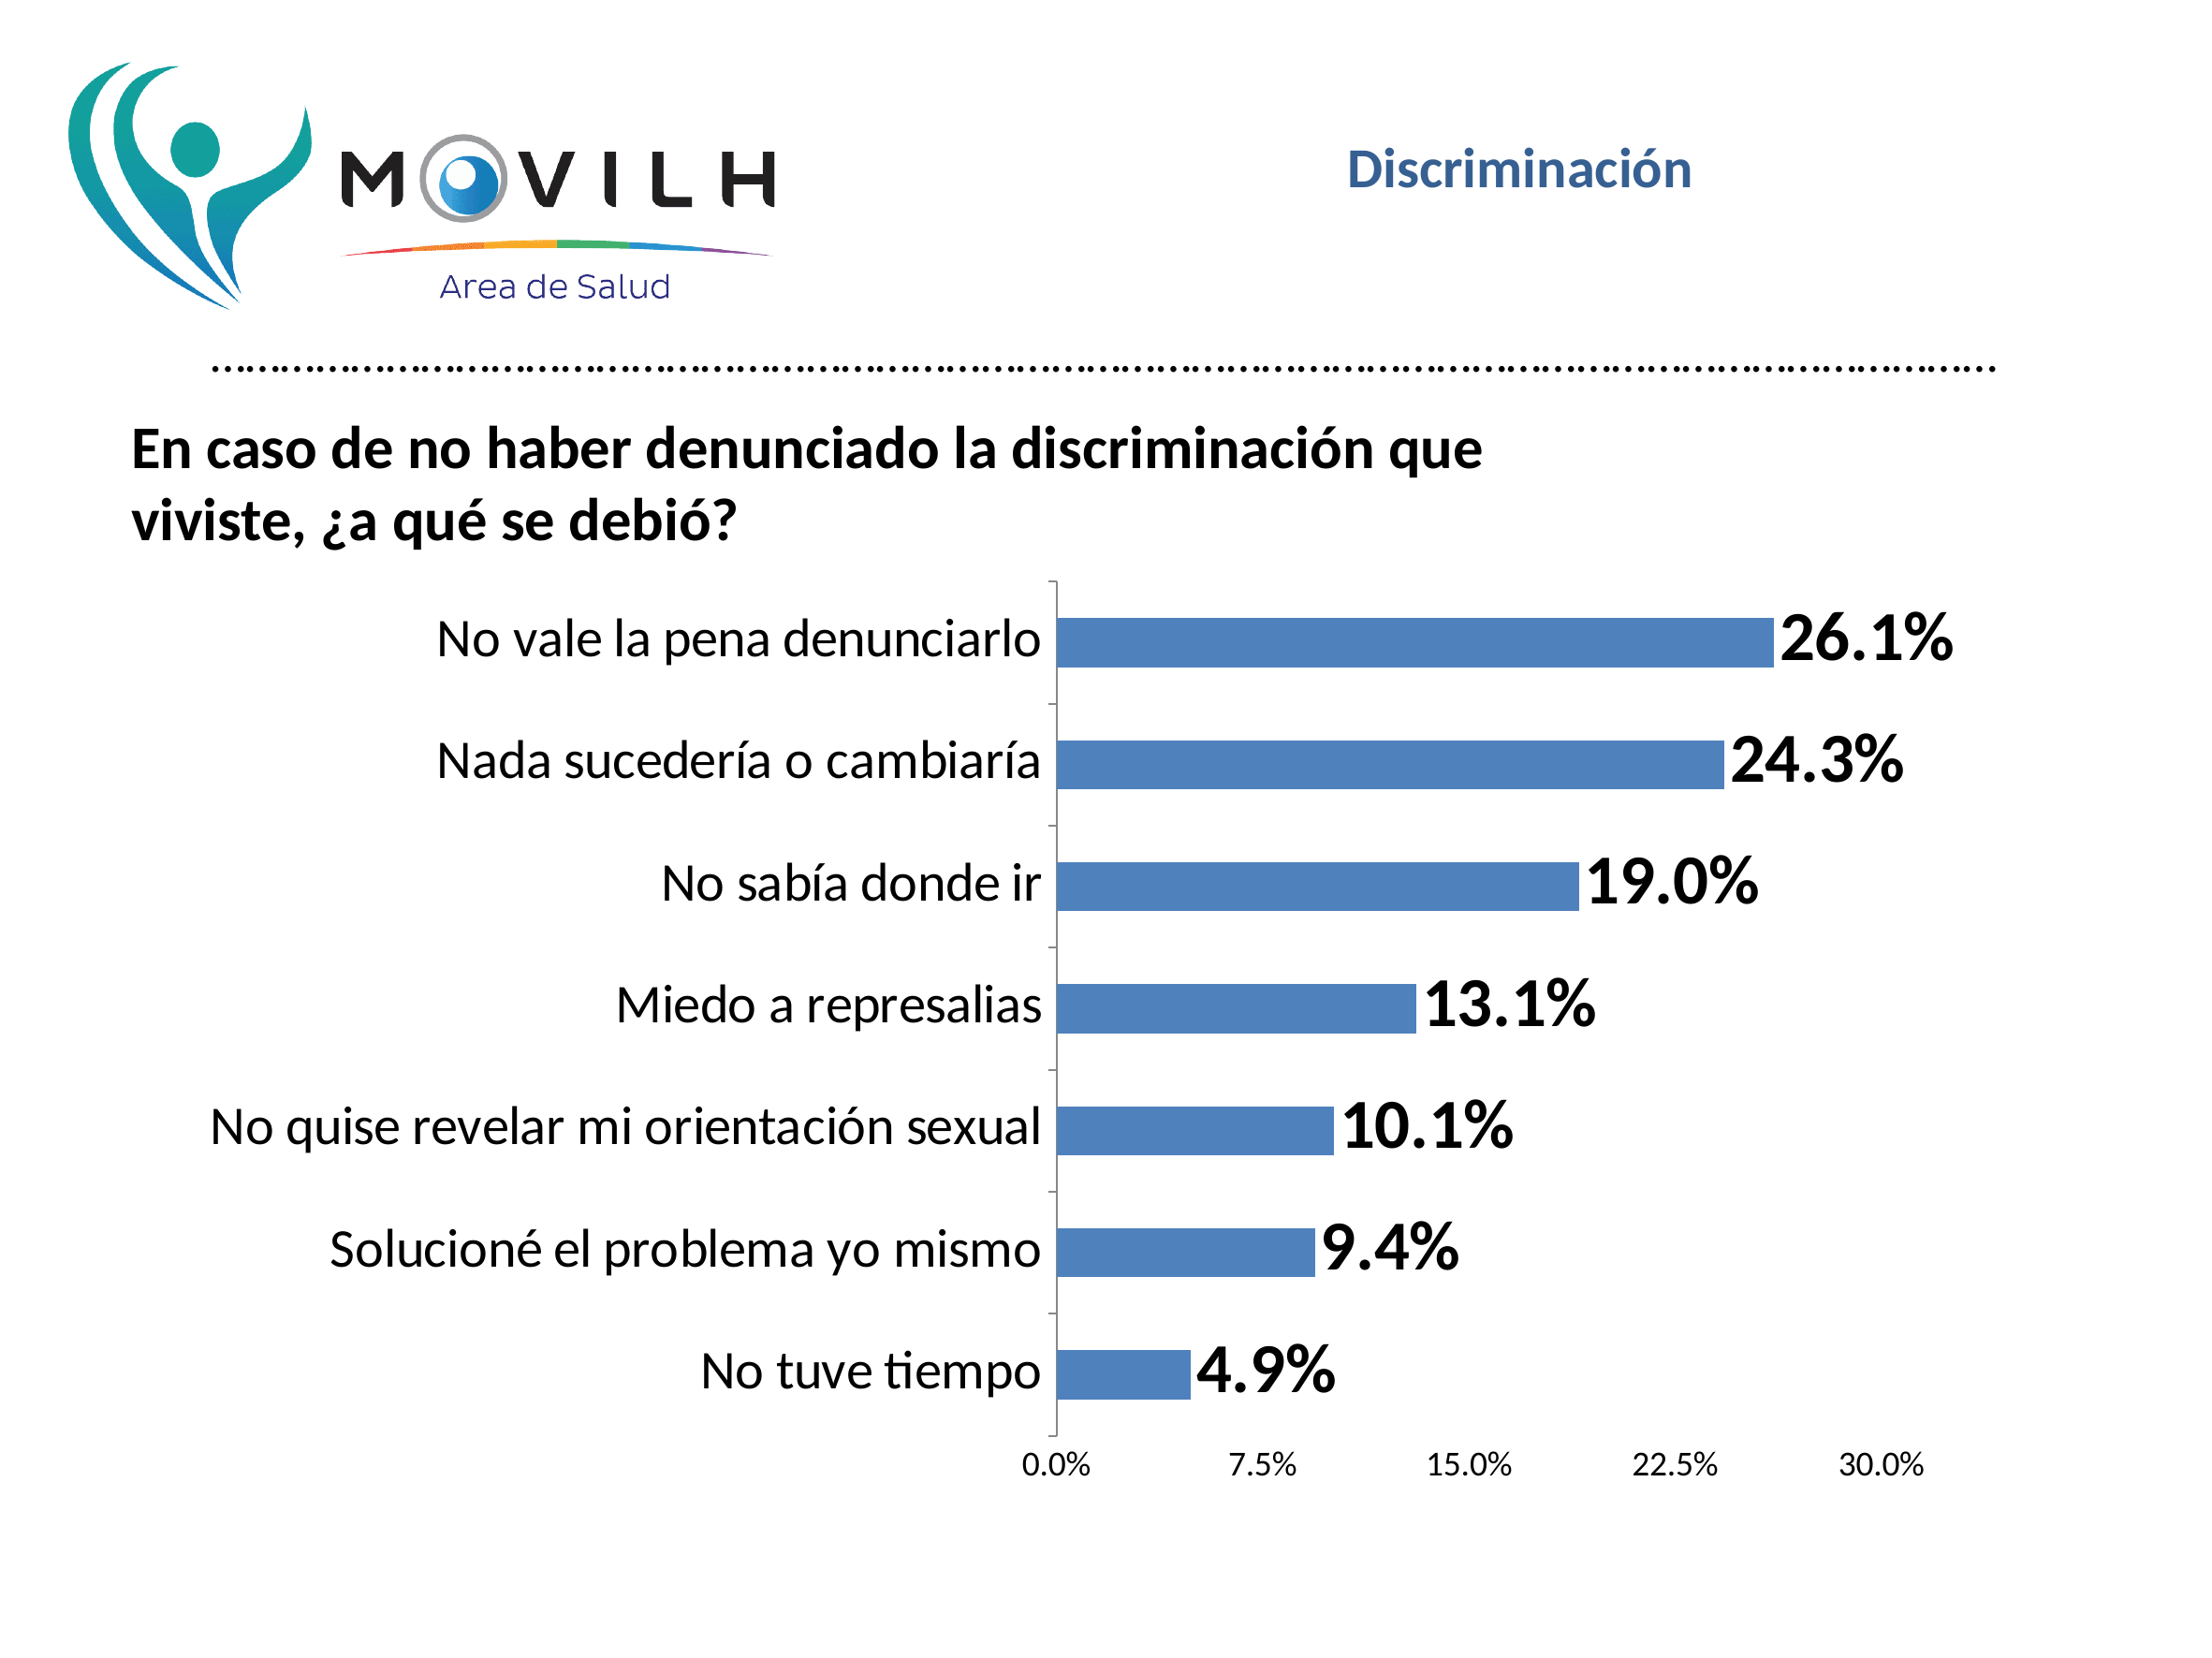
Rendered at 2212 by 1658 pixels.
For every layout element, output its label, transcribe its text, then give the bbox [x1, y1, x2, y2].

picture [0, 0, 882, 391]
text_box Discriminación [886, 121, 2212, 210]
chart [159, 538, 1972, 1509]
text_box En caso de no haber denunciado la discriminación que viviste, ¿a qué se debió? [121, 397, 1649, 564]
text_box ……………………………………………………………………………………………………………………………………… [886, 311, 2108, 393]
